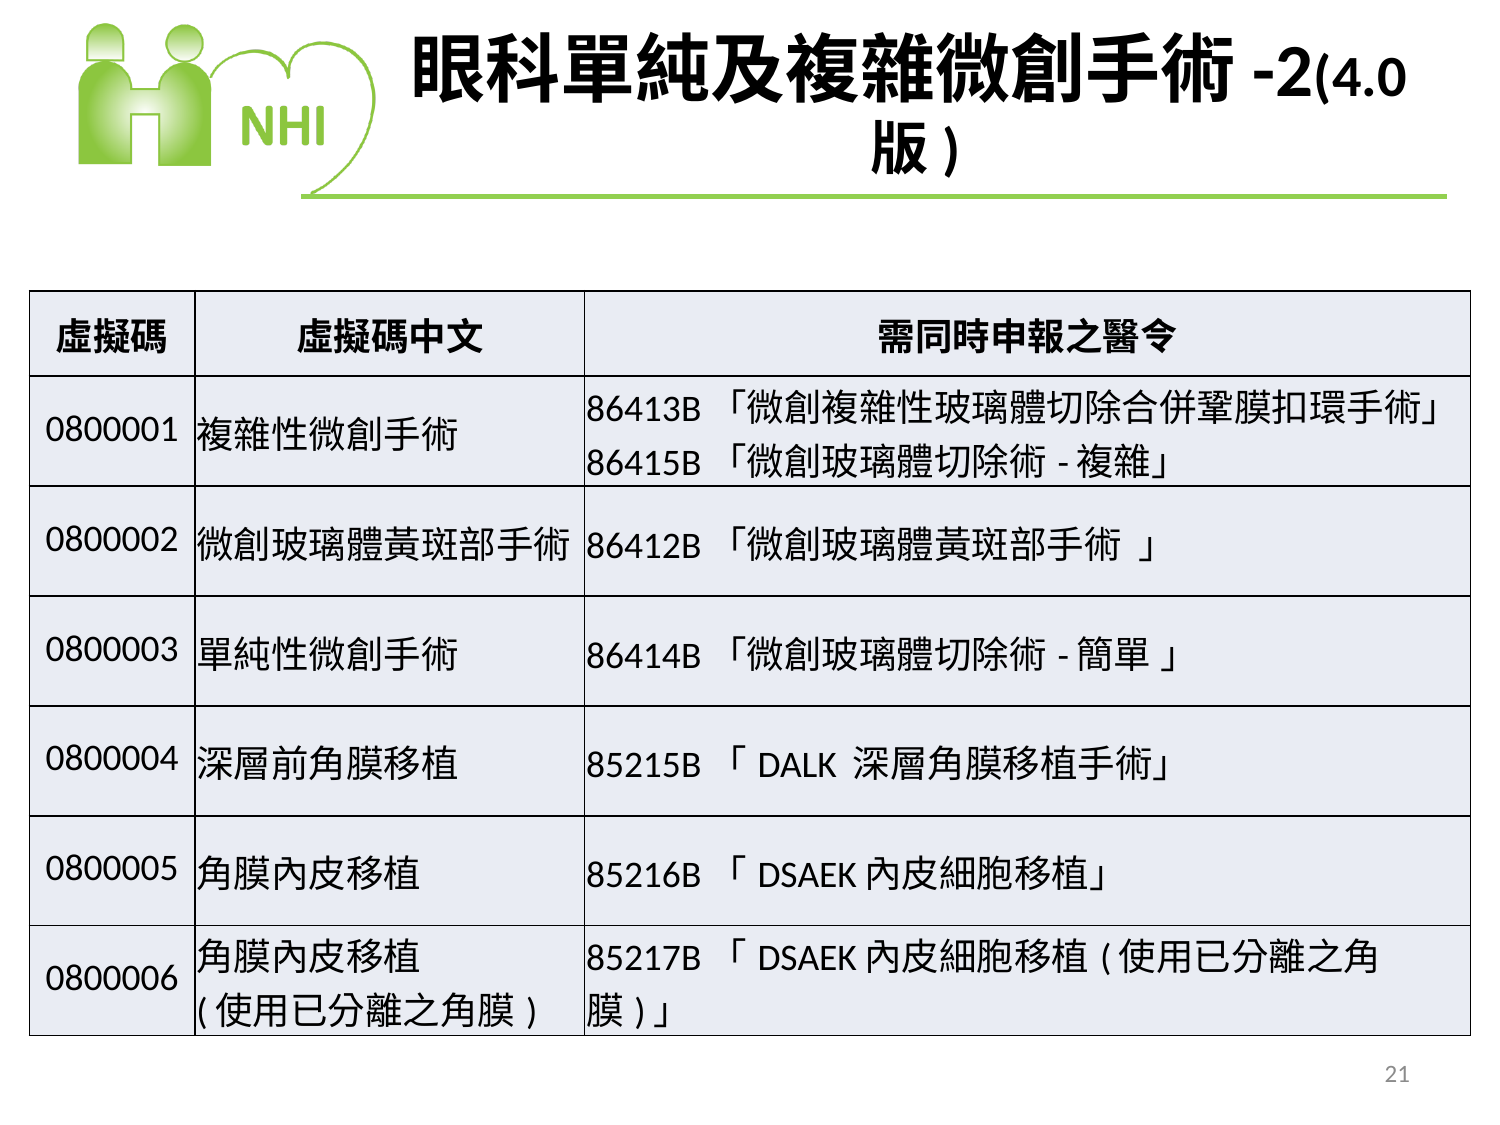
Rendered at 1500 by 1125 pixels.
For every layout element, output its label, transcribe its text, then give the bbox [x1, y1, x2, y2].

table_cell 0800005 [30, 817, 194, 925]
table_header 需同時申報之醫令 [585, 292, 1470, 375]
table_header 虛擬碼 [30, 292, 194, 375]
text_box 眼科單純及複雜微創手術-2(4.0版) [371, 7, 1459, 195]
table_cell 86414B「微創玻璃體切除術-簡單 」 [585, 597, 1470, 705]
table_cell 深層前角膜移植 [196, 707, 584, 815]
table_cell 微創玻璃體黃斑部手術 [196, 487, 584, 595]
table_cell 角膜內皮移植 (使用已分離之角膜) [196, 926, 584, 1035]
table_cell 單純性微創手術 [196, 597, 584, 705]
table_cell 複雜性微創手術 [196, 377, 584, 485]
picture [63, 7, 386, 208]
table_cell 85217B「DSAEK內皮細胞移植(使用已分離之角膜)」 [585, 926, 1470, 1035]
table_header 虛擬碼中文 [196, 292, 584, 375]
table_cell 0800006 [30, 926, 194, 1035]
table_cell 角膜內皮移植 [196, 817, 584, 925]
table_cell 86412B「微創玻璃體黃斑部手術 」 [585, 487, 1470, 595]
table_cell 86413B「微創複雜性玻璃體切除合併鞏膜扣環手術」86415B「微創玻璃體切除術-複雜」 [585, 377, 1470, 485]
table_cell 85216B「DSAEK內皮細胞移植」 [585, 817, 1470, 925]
table_cell 0800003 [30, 597, 194, 705]
table_cell 85215B「DALK 深層角膜移植手術」 [585, 707, 1470, 815]
table_cell 0800004 [30, 707, 194, 815]
table_cell 0800002 [30, 487, 194, 595]
slide_number 21 [1074, 1042, 1425, 1103]
table_cell 0800001 [30, 377, 194, 485]
